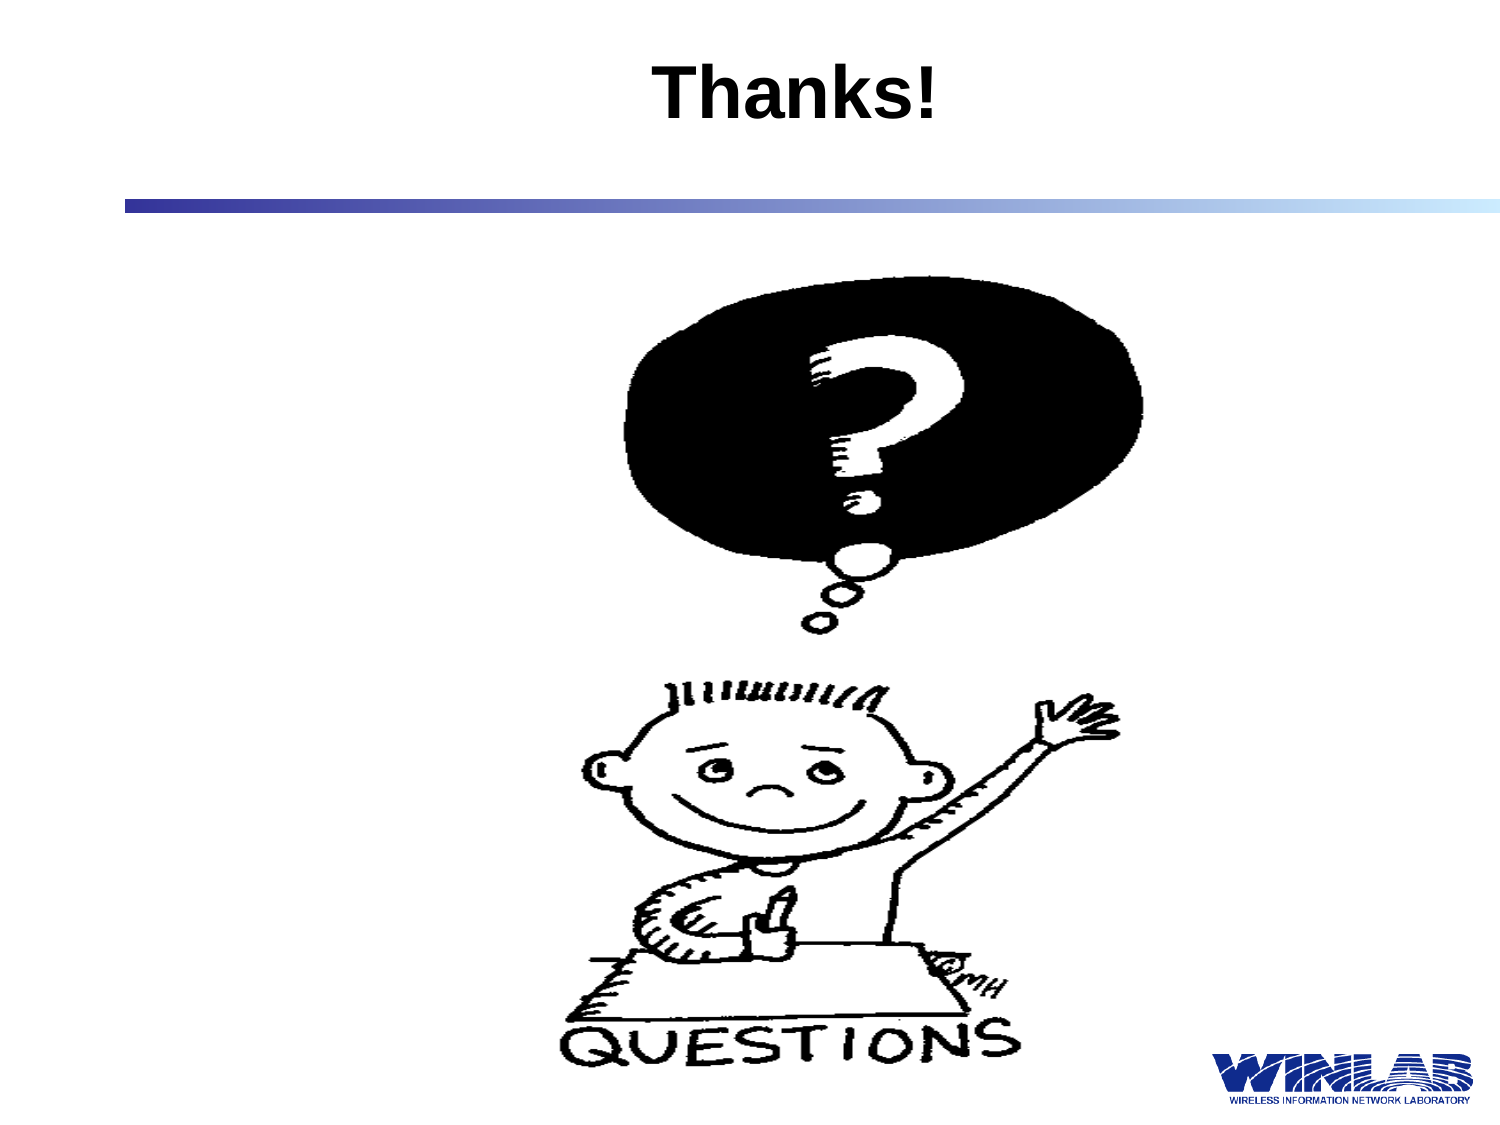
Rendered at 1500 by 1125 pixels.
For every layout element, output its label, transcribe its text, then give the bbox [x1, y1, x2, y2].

picture [524, 224, 1163, 1088]
picture [1212, 1053, 1474, 1107]
title Thanks! [112, 0, 1500, 188]
